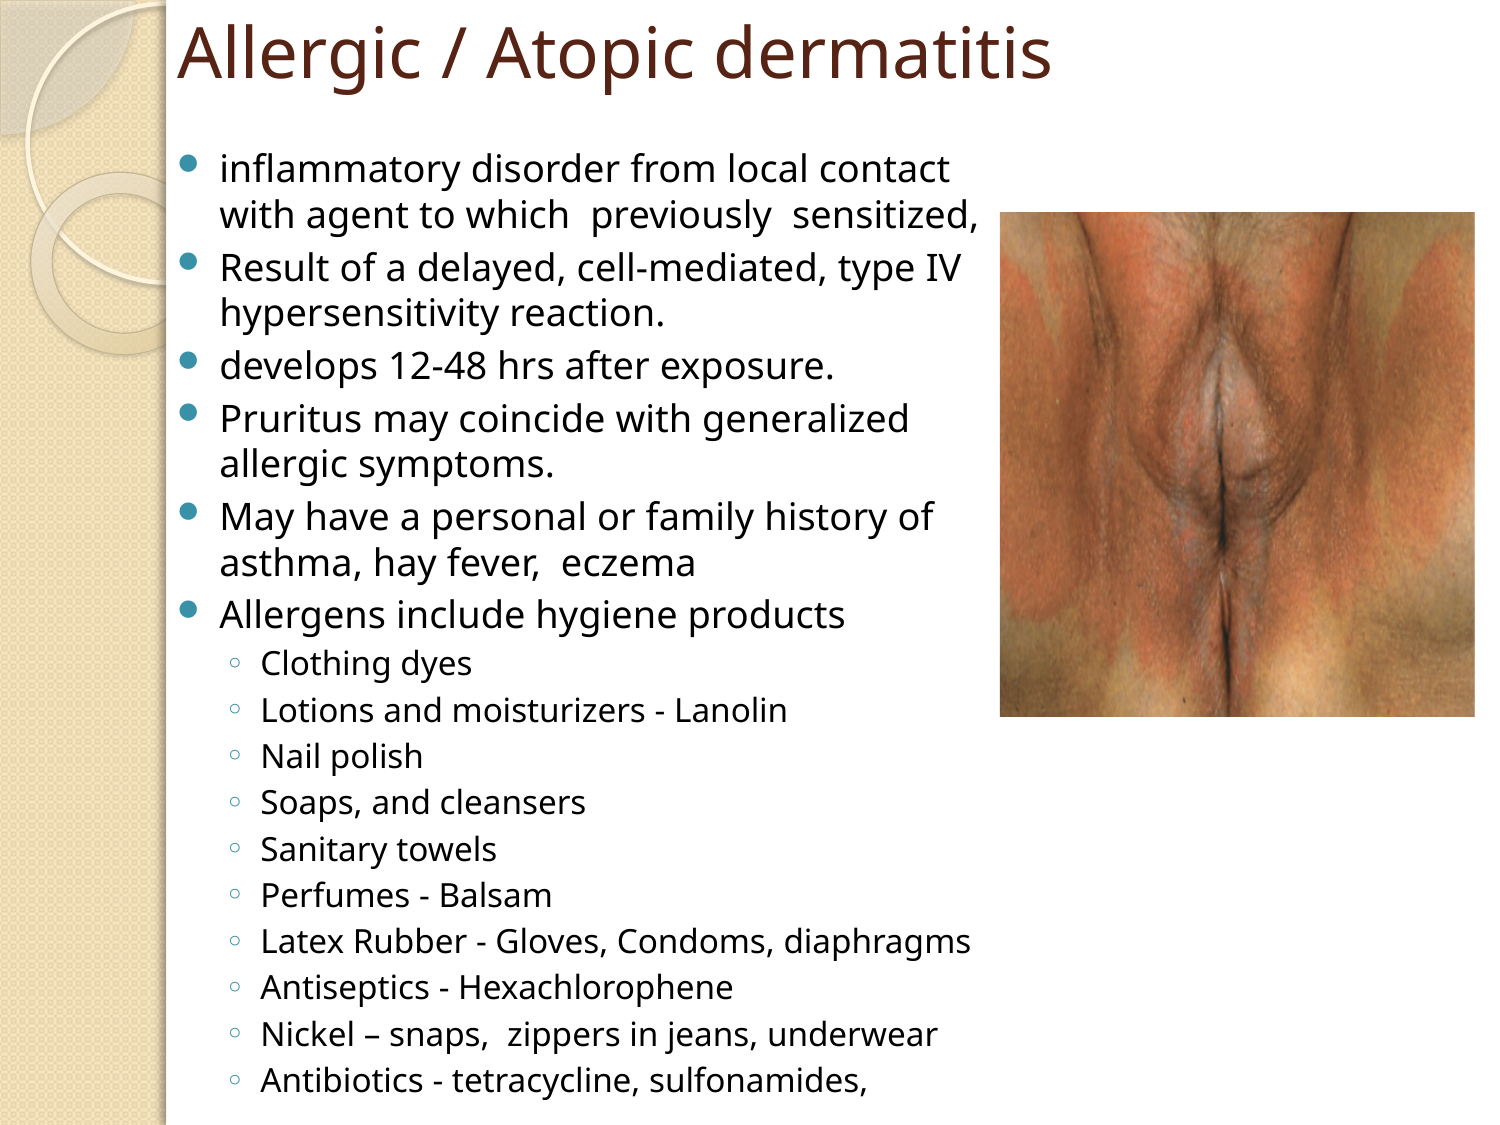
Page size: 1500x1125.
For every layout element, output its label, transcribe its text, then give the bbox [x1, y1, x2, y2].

list inflammatory disorder from local contact with agent to which previously sensitized, Result of a delayed, cell-mediated, type IV hypersensitivity reaction. develops 12-48 hrs after exposure. Pruritus may coincide with generalized allergic symptoms. May have a personal or family history of asthma, hay fever, eczema Allergens include hygiene products Clothing dyes Lotions and moisturizers - Lanolin Nail polish Soaps, and cleansers Sanitary towels Perfumes - Balsam Latex Rubber - Gloves, Condoms, diaphragms Antiseptics - Hexachlorophene Nickel – snaps, zippers in jeans, underwear Antibiotics - tetracycline, sulfonamides, [150, 137, 1013, 1125]
title Allergic / Atopic dermatitis [162, 0, 1466, 100]
picture [999, 212, 1476, 717]
